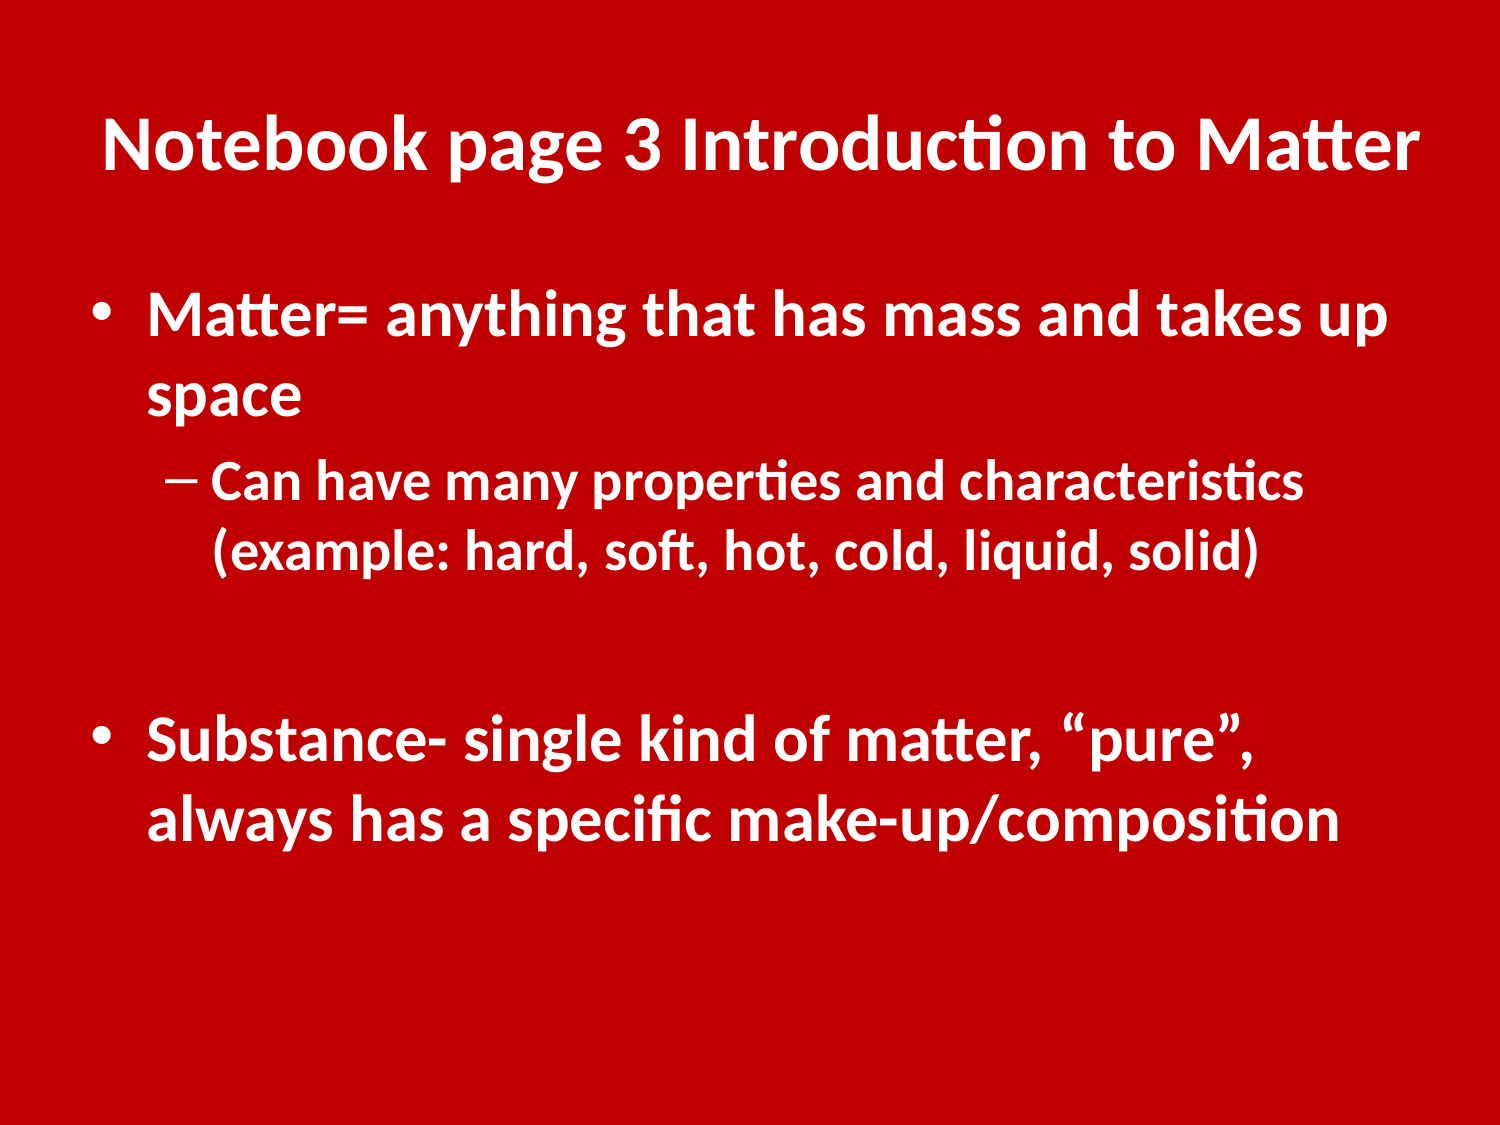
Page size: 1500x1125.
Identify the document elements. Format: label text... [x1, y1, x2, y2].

title Notebook page 3 Introduction to Matter [75, 45, 1450, 233]
list Matter= anything that has mass and takes up space Can have many properties and characteristics (example: hard, soft, hot, cold, liquid, solid) Substance- single kind of matter, “pure”, always has a specific make-up/composition [75, 262, 1425, 1005]
